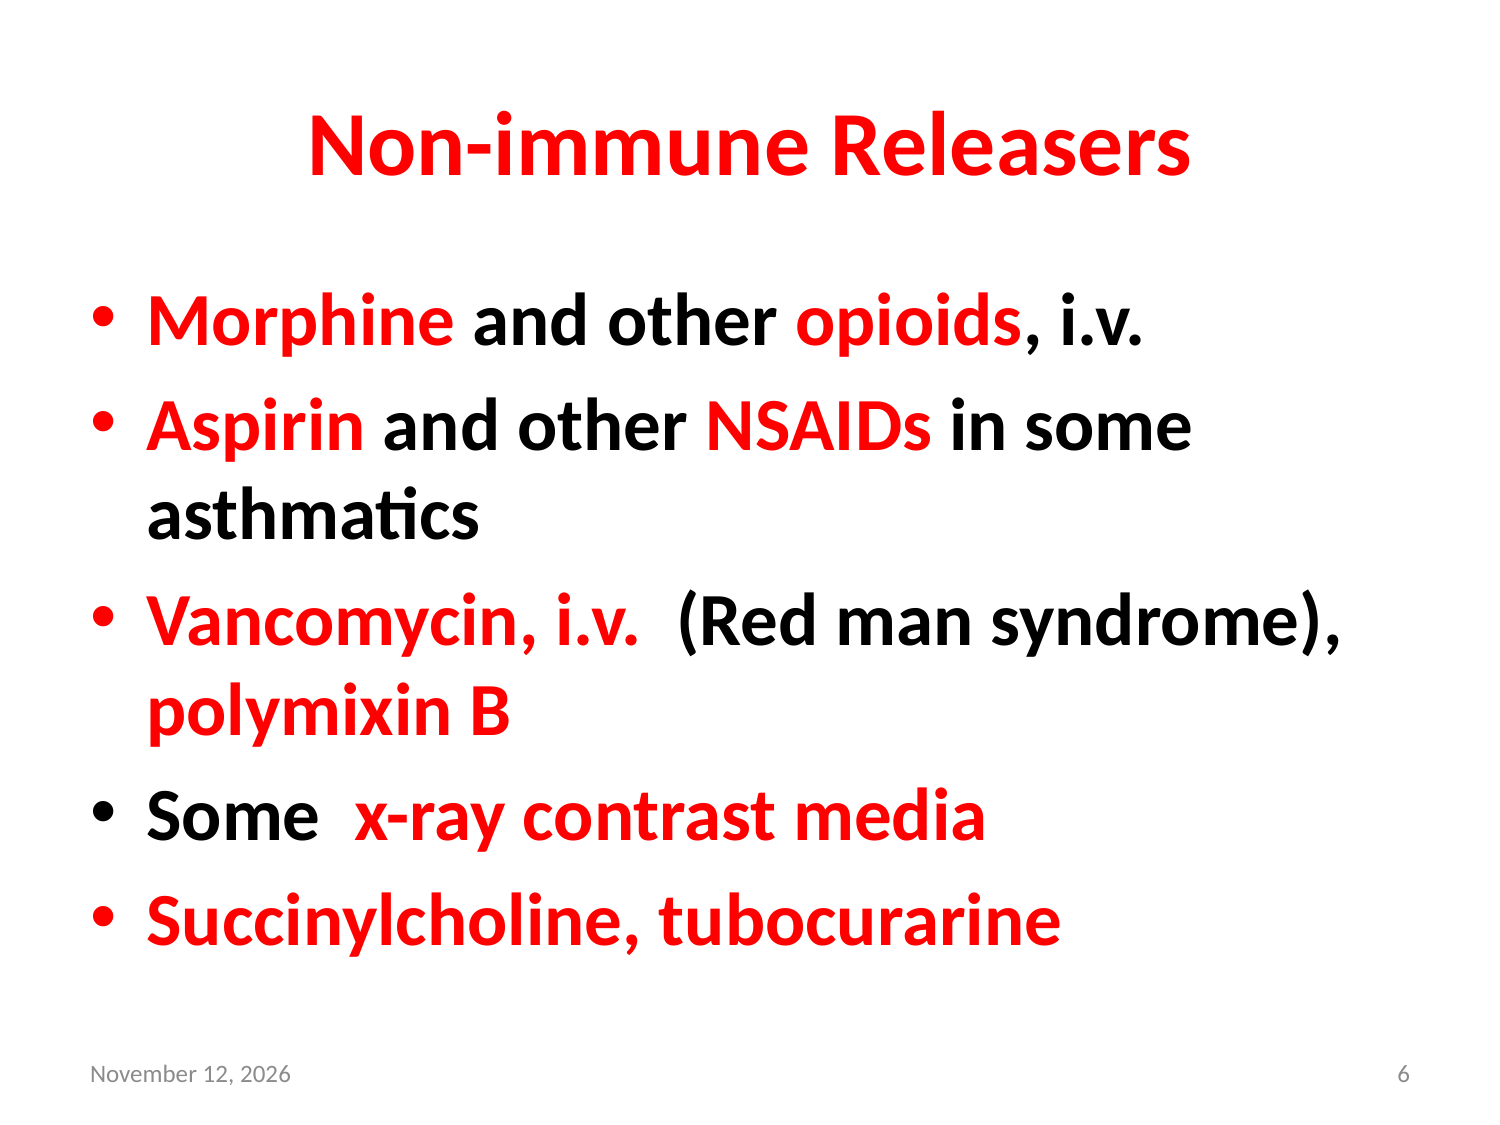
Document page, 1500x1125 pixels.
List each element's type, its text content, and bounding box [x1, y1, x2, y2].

title Non-immune Releasers [75, 45, 1425, 233]
list Morphine and other opioids, i.v. Aspirin and other NSAIDs in some asthmatics Vancomycin, i.v. (Red man syndrome), polymixin B Some x-ray contrast media Succinylcholine, tubocurarine [75, 262, 1425, 1005]
slide_number 6 [1074, 1042, 1425, 1103]
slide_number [75, 1042, 425, 1103]
